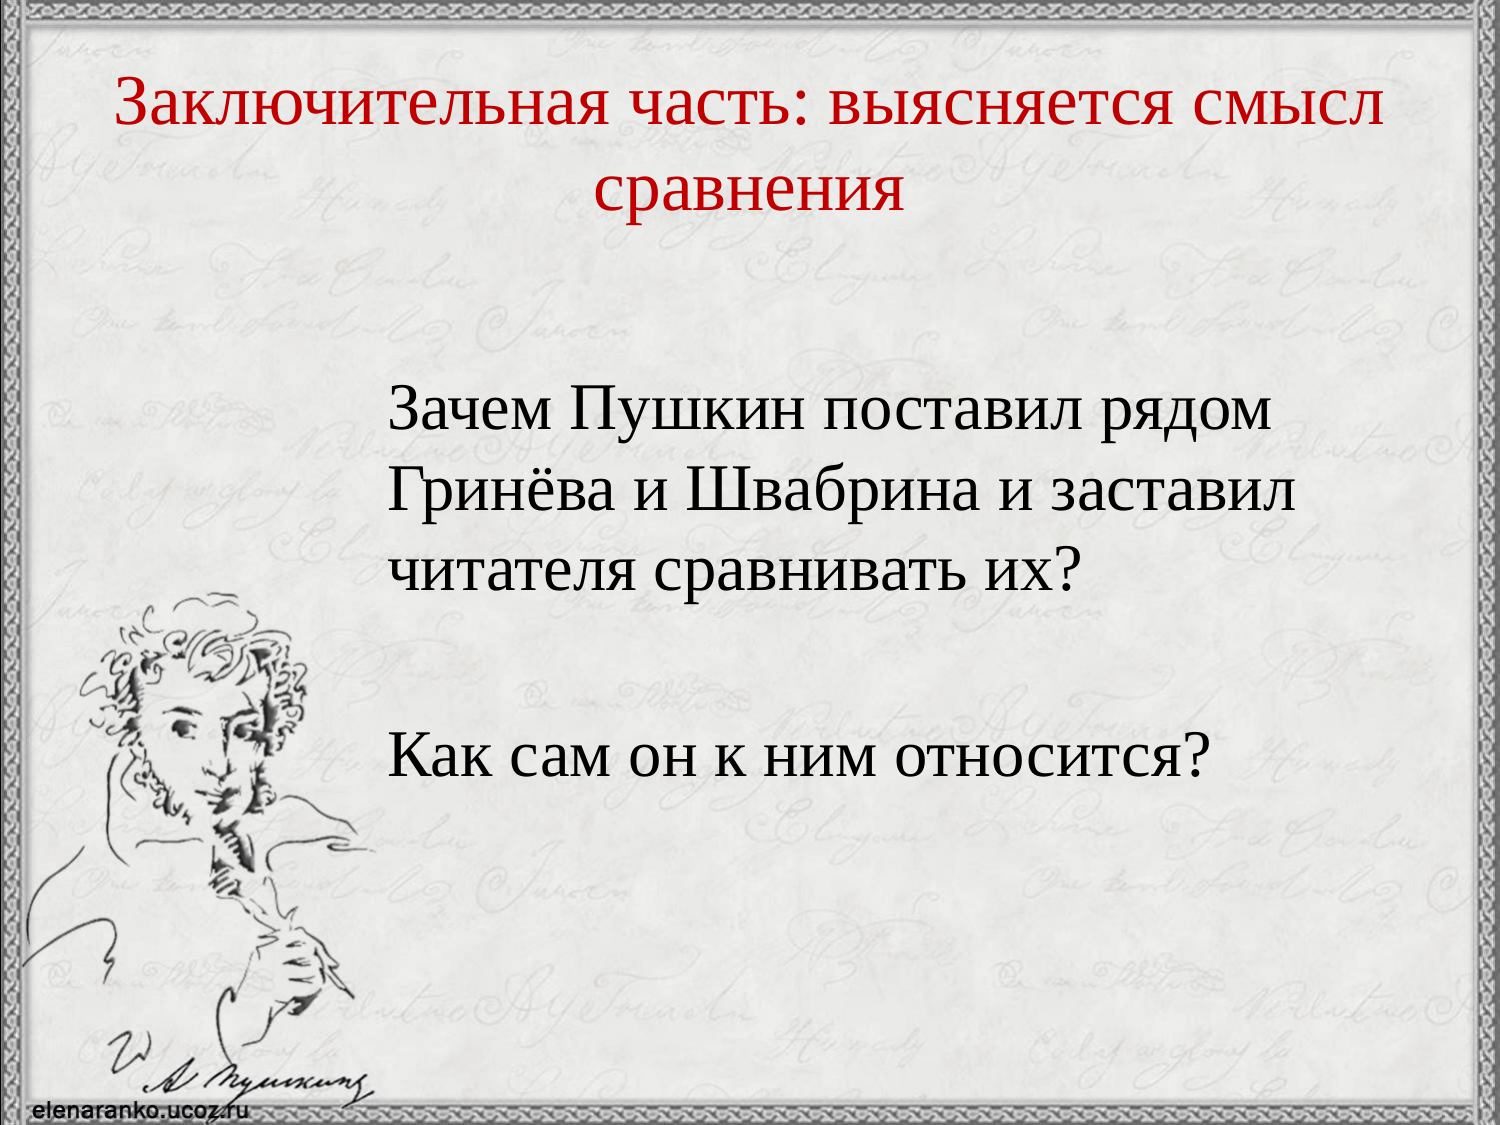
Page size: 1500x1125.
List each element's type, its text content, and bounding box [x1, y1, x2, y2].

list Зачем Пушкин поставил рядом Гринёва и Швабрина и заставил читателя сравнивать их? Как сам он к ним относится? [371, 262, 1425, 1005]
title Заключительная часть: выясняется смысл сравнения [75, 45, 1425, 233]
picture [0, 0, 1500, 1125]
